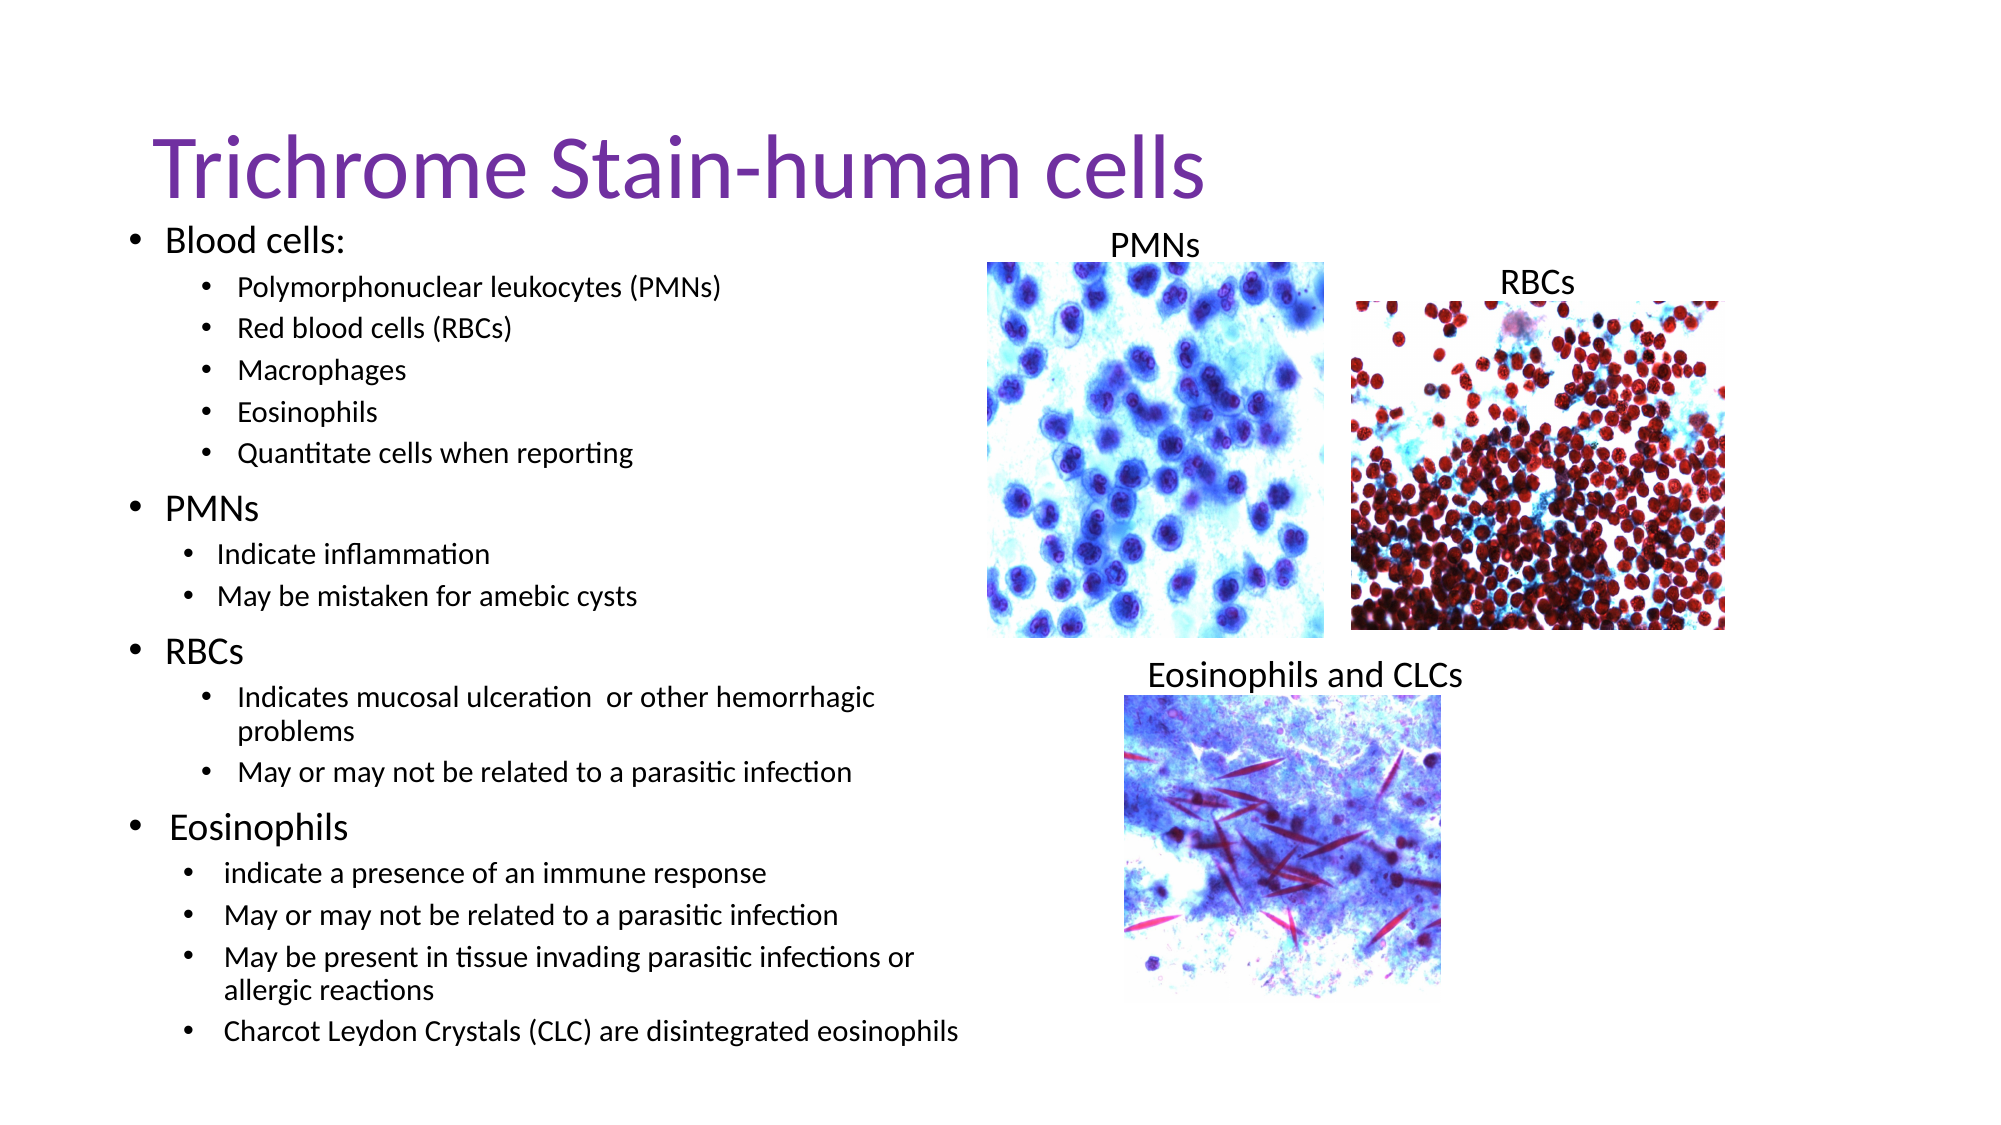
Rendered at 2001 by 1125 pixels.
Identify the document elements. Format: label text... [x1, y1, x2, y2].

picture [1124, 695, 1441, 1004]
text_box Eosinophils and CLCs [1132, 642, 1479, 703]
list Blood cells: Polymorphonuclear leukocytes (PMNs) Red blood cells (RBCs) Macrophages Eosinophils Quantitate cells when reporting PMNs Indicate inflammation May be mistaken for amebic cysts RBCs Indicates mucosal ulceration or other hemorrhagic problems May or may not be related to a parasitic infection Eosinophils indicate a presence of an immune response May or may not be related to a parasitic infection May be present in tissue invading parasitic infections or allergic reactions Charcot Leydon Crystals (CLC) are disintegrated eosinophils [113, 212, 988, 1066]
picture [1351, 301, 1725, 630]
text_box RBCs [1485, 249, 1591, 301]
picture [987, 262, 1324, 638]
text_box PMNs [1095, 212, 1216, 262]
title Trichrome Stain-human cells [137, 59, 1863, 278]
